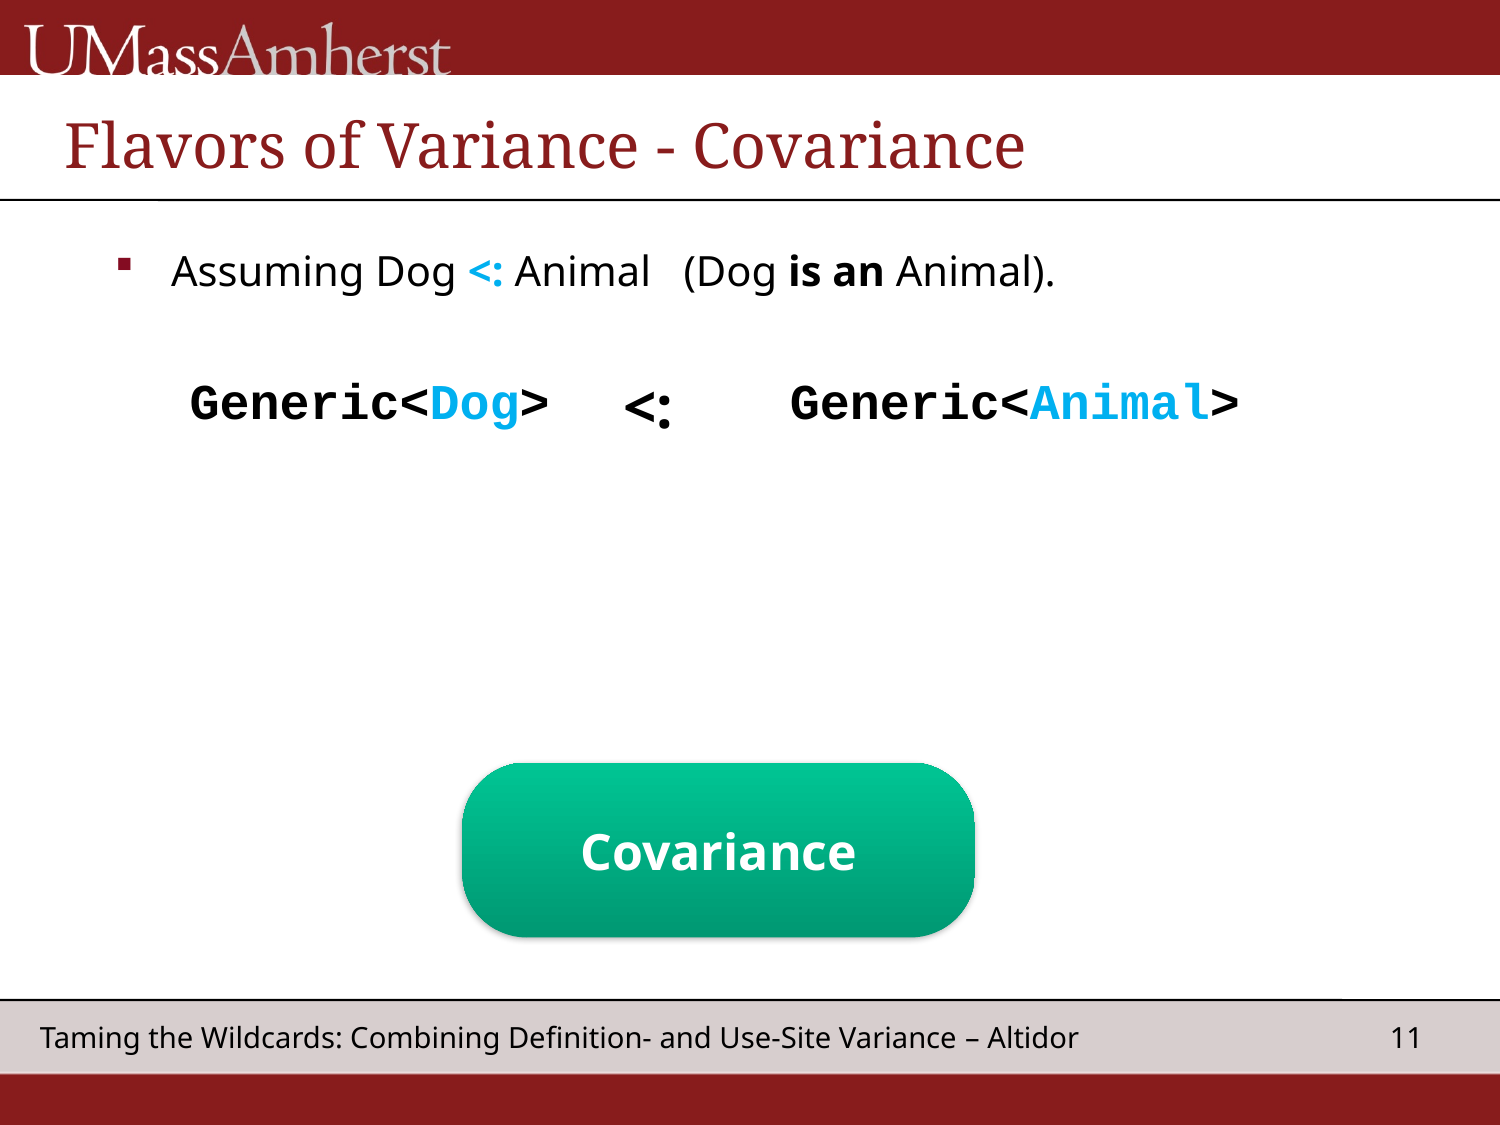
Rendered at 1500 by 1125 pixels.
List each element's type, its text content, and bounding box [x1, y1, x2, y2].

text_box Generic<Dog> [174, 362, 608, 438]
title Flavors of Variance - Covariance [49, 99, 1500, 188]
text_box Generic<Animal> [774, 362, 1275, 438]
list Assuming Dog <: Animal (Dog is an Animal). [99, 236, 1376, 326]
picture [0, 0, 1500, 75]
text_box <: [608, 362, 704, 448]
text_box Covariance [462, 762, 975, 938]
